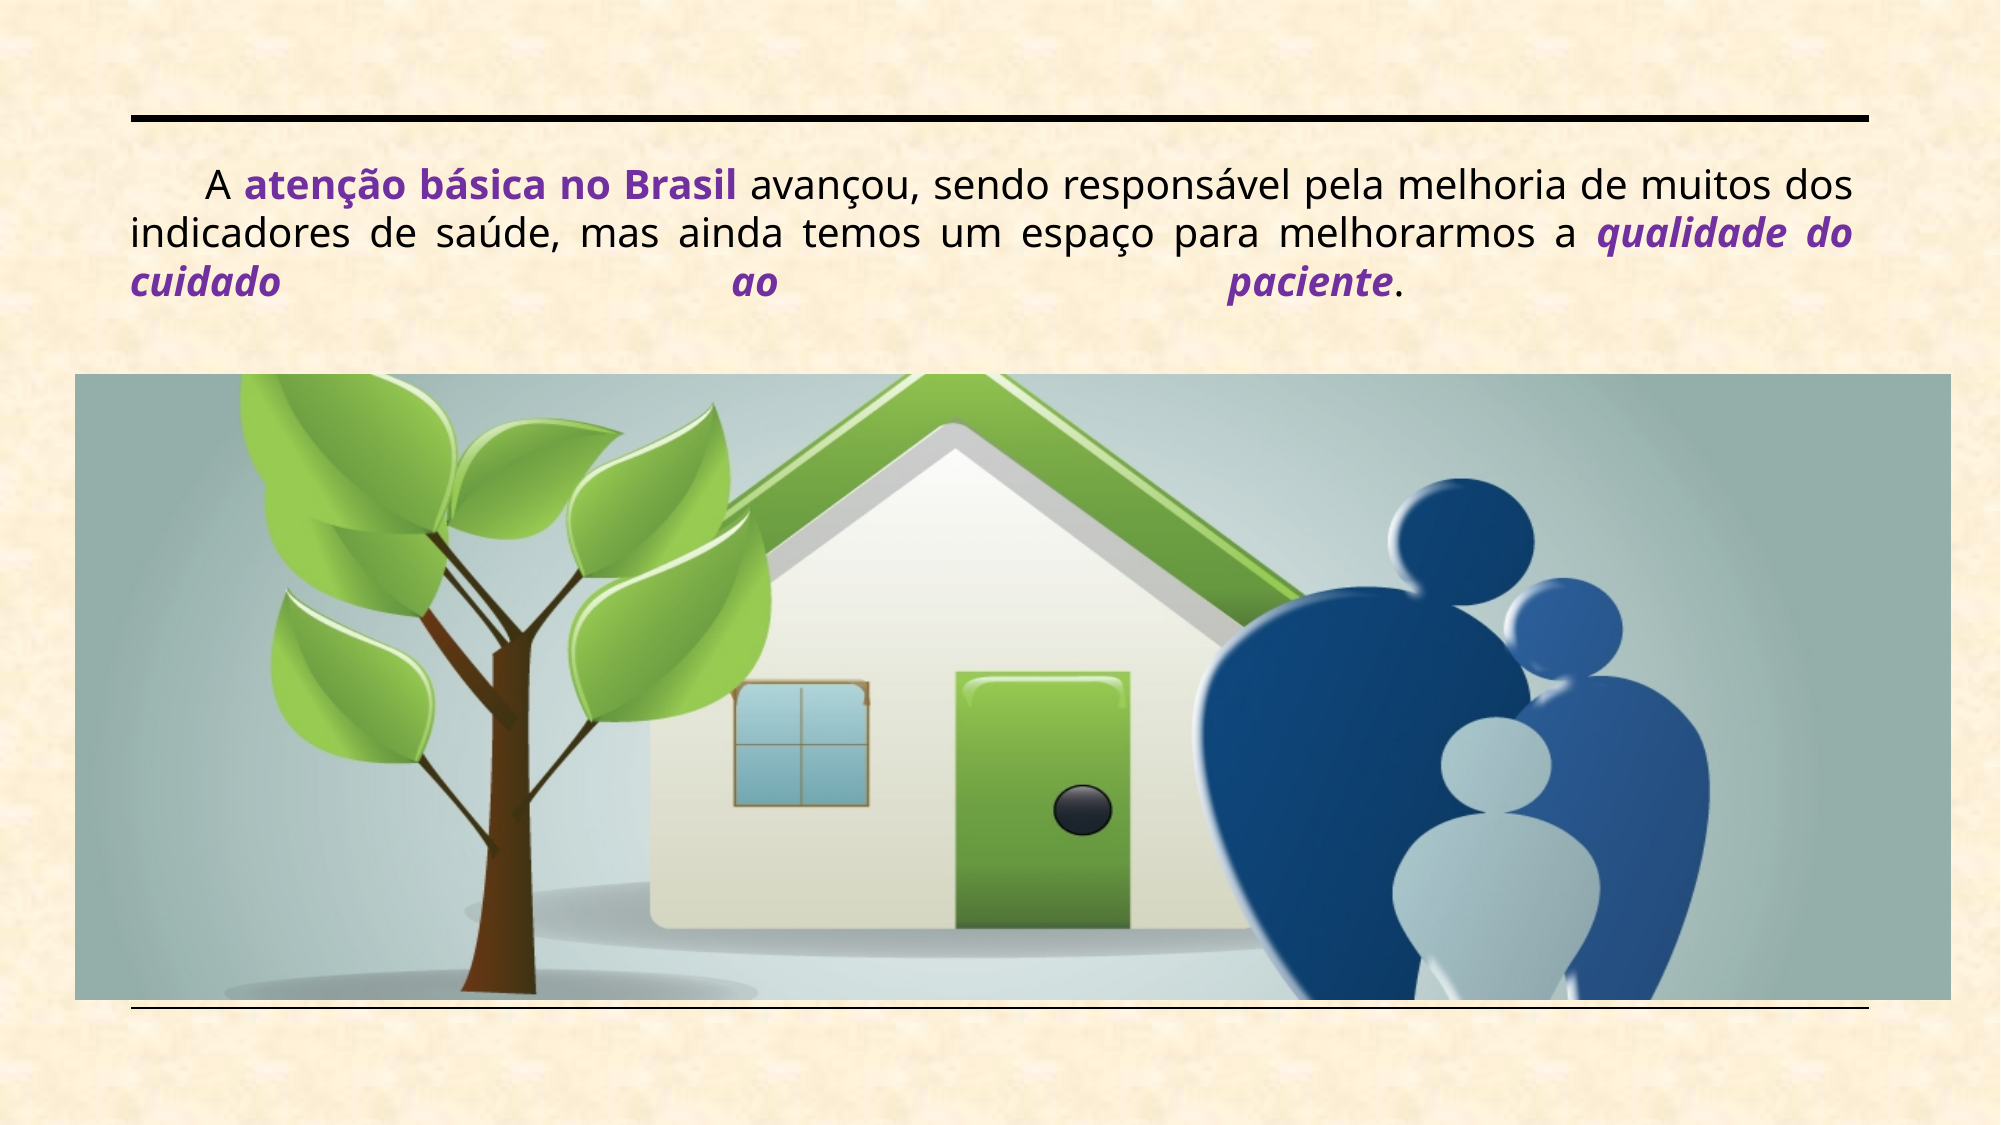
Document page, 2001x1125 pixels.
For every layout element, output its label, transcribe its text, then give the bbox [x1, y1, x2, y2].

title A atenção básica no Brasil avançou, sendo responsável pela melhoria de muitos dos indicadores de saúde, mas ainda temos um espaço para melhorarmos a qualidade do cuidado ao paciente. [114, 151, 1869, 372]
picture [0, 0, 2001, 1125]
